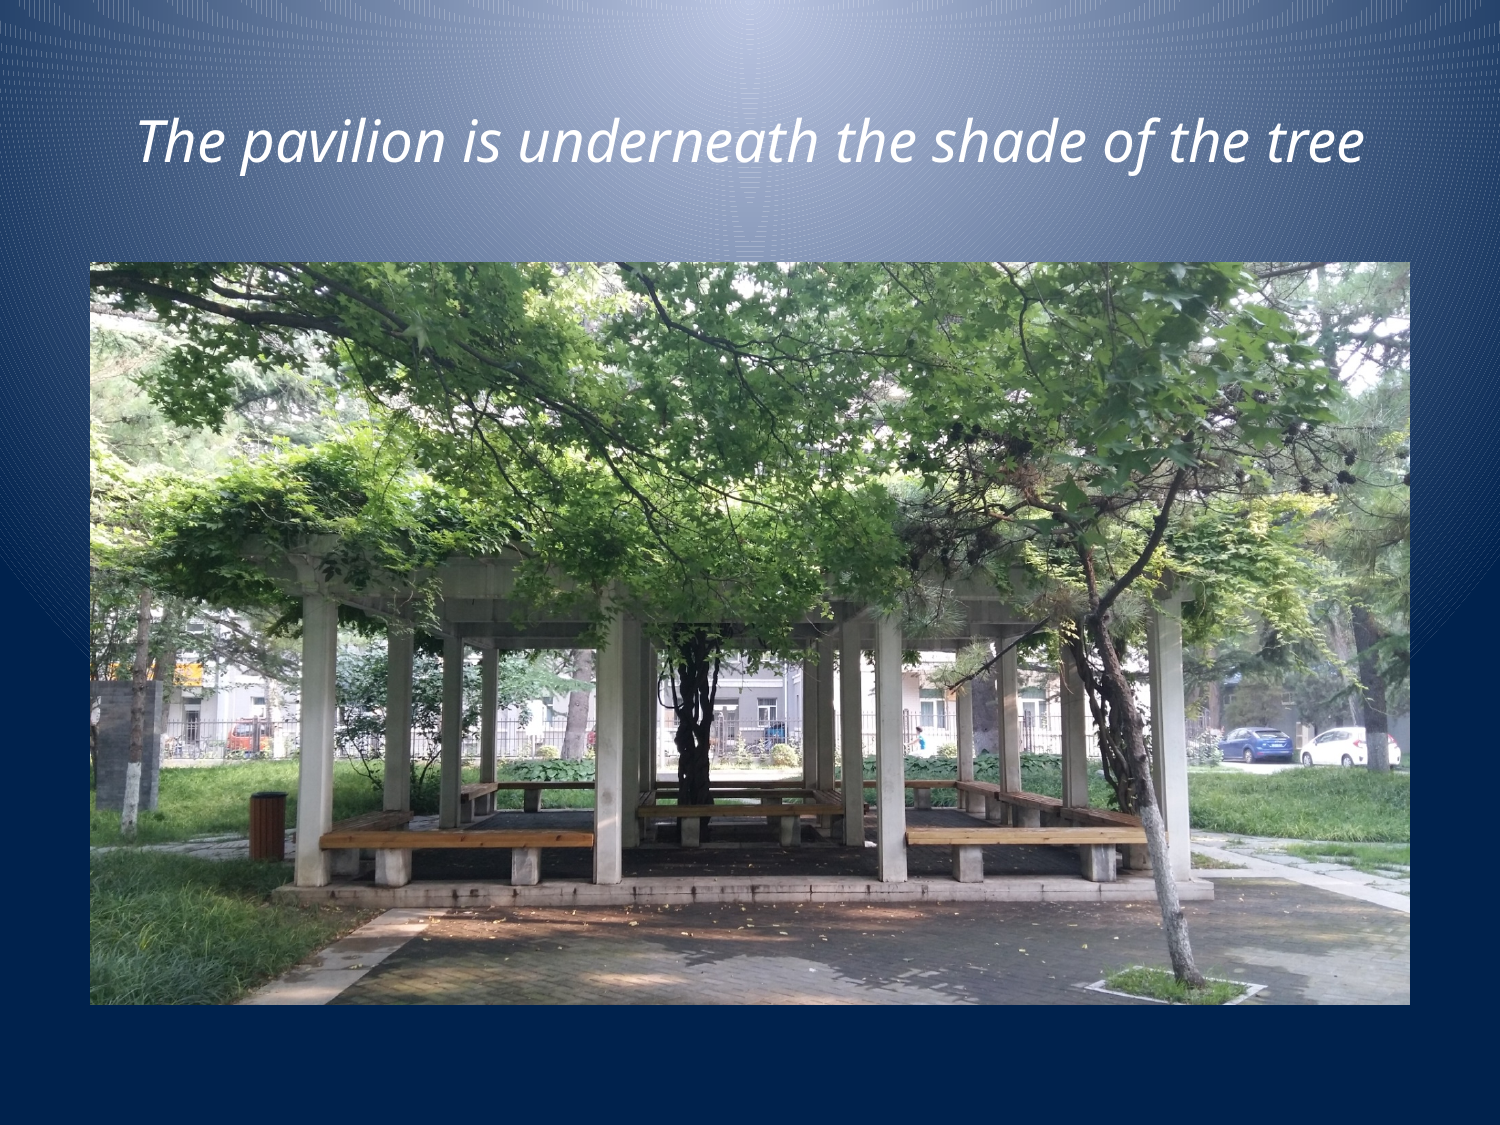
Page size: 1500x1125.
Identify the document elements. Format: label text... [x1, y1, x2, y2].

title The pavilion is underneath the shade of the tree [75, 45, 1425, 233]
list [89, 262, 1411, 1006]
